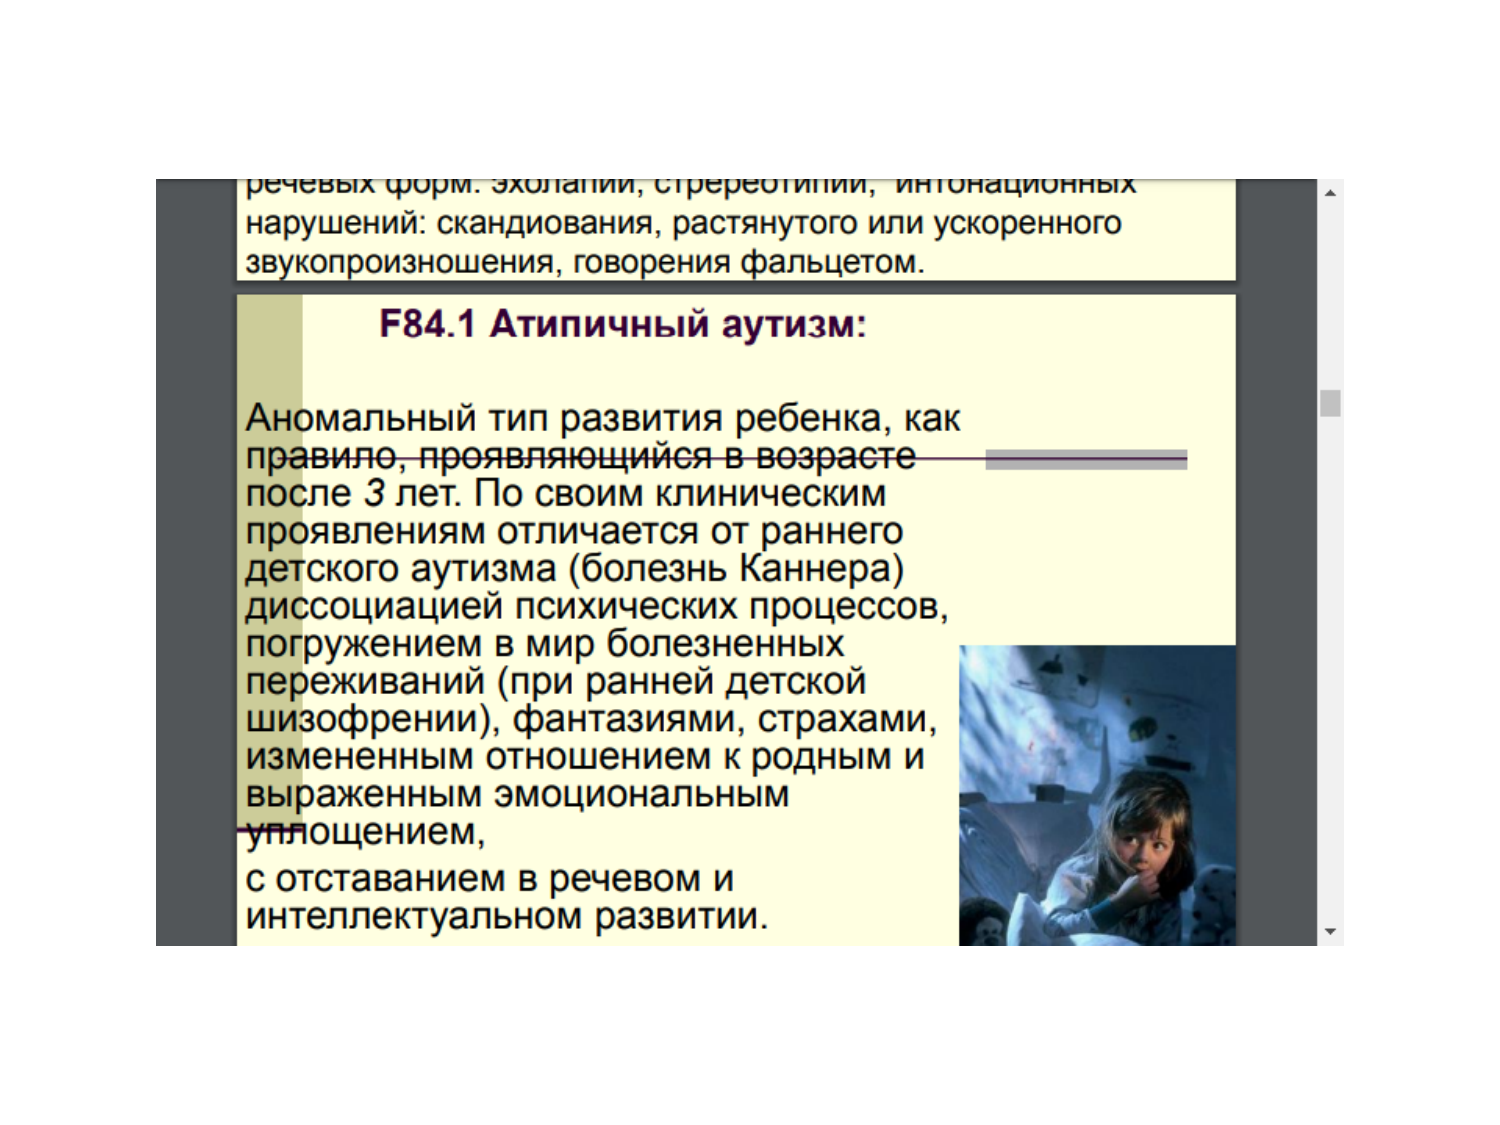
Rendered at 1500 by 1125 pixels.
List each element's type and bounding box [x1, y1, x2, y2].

picture [155, 179, 1344, 946]
